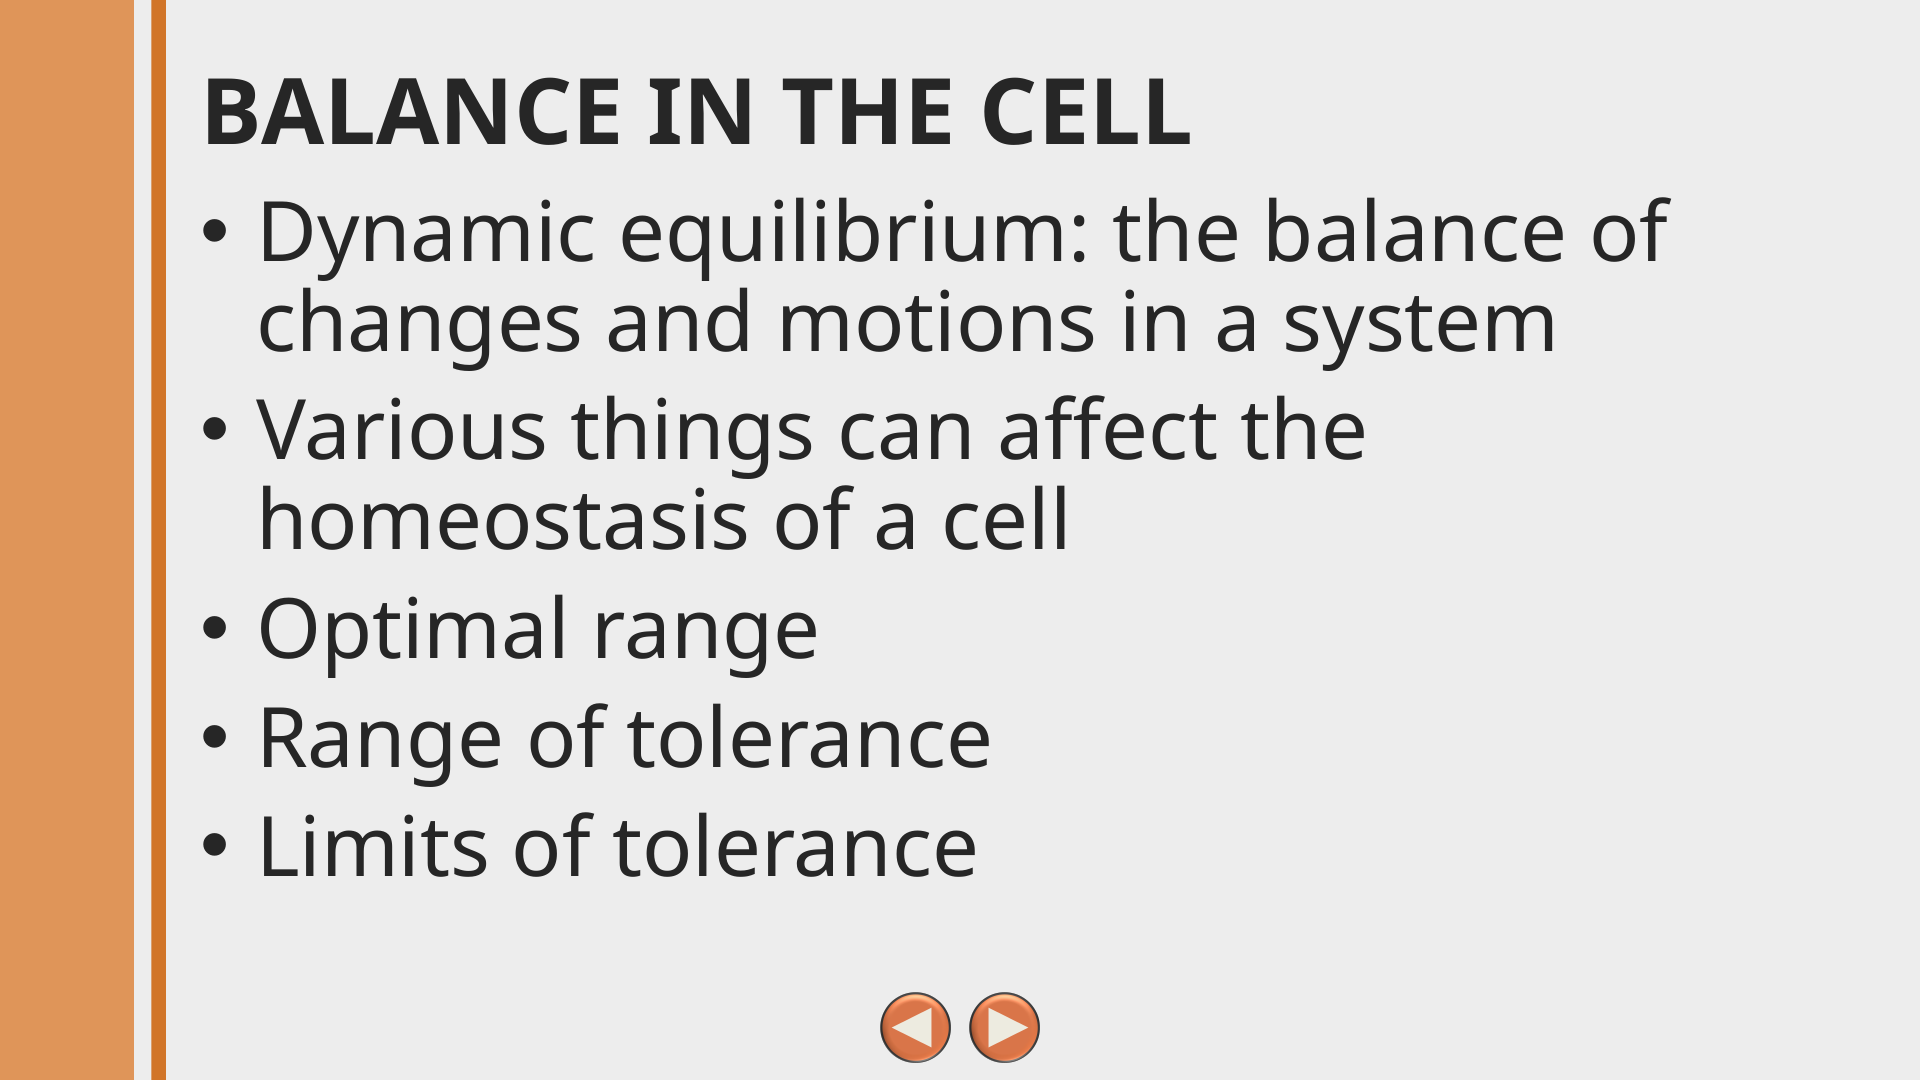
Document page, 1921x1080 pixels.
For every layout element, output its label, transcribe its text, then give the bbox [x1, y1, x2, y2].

picture [969, 1028, 1040, 1063]
picture [880, 1028, 951, 1063]
title Balance in the Cell [184, 57, 1823, 182]
list Dynamic equilibrium: the balance of changes and motions in a system Various things can affect the homeostasis of a cell Optimal range Range of tolerance Limits of tolerance [184, 182, 1823, 1028]
